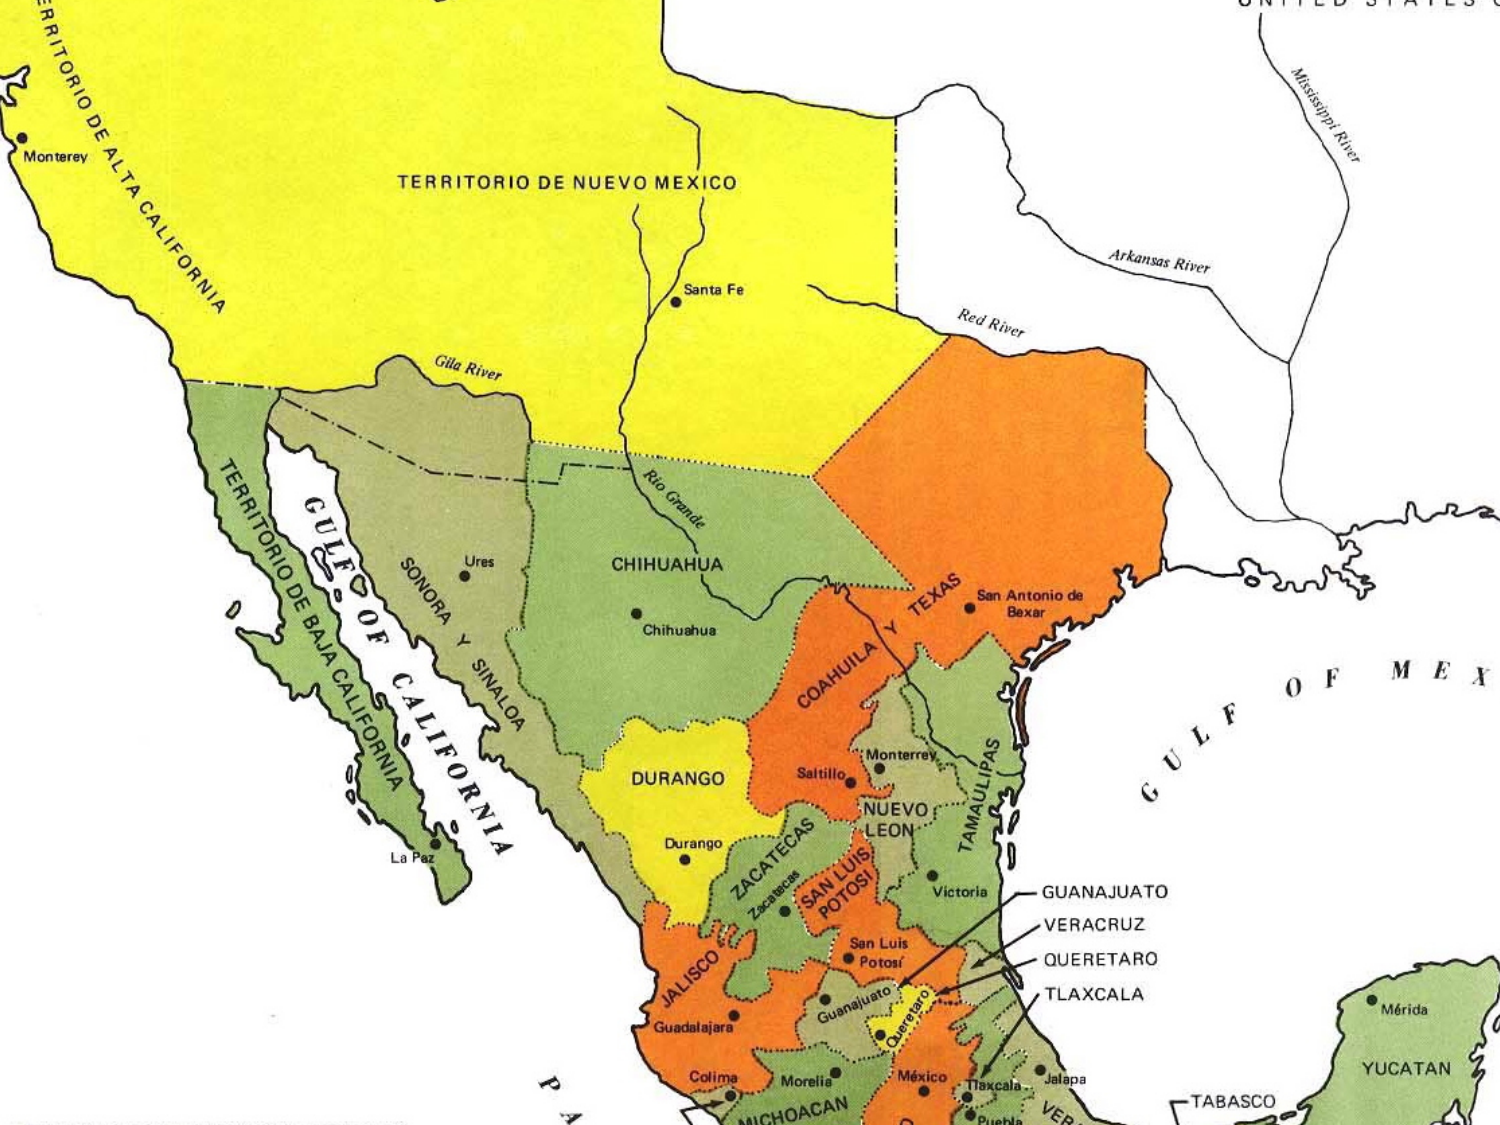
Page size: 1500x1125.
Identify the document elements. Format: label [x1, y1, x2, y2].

list [0, 0, 1500, 1125]
